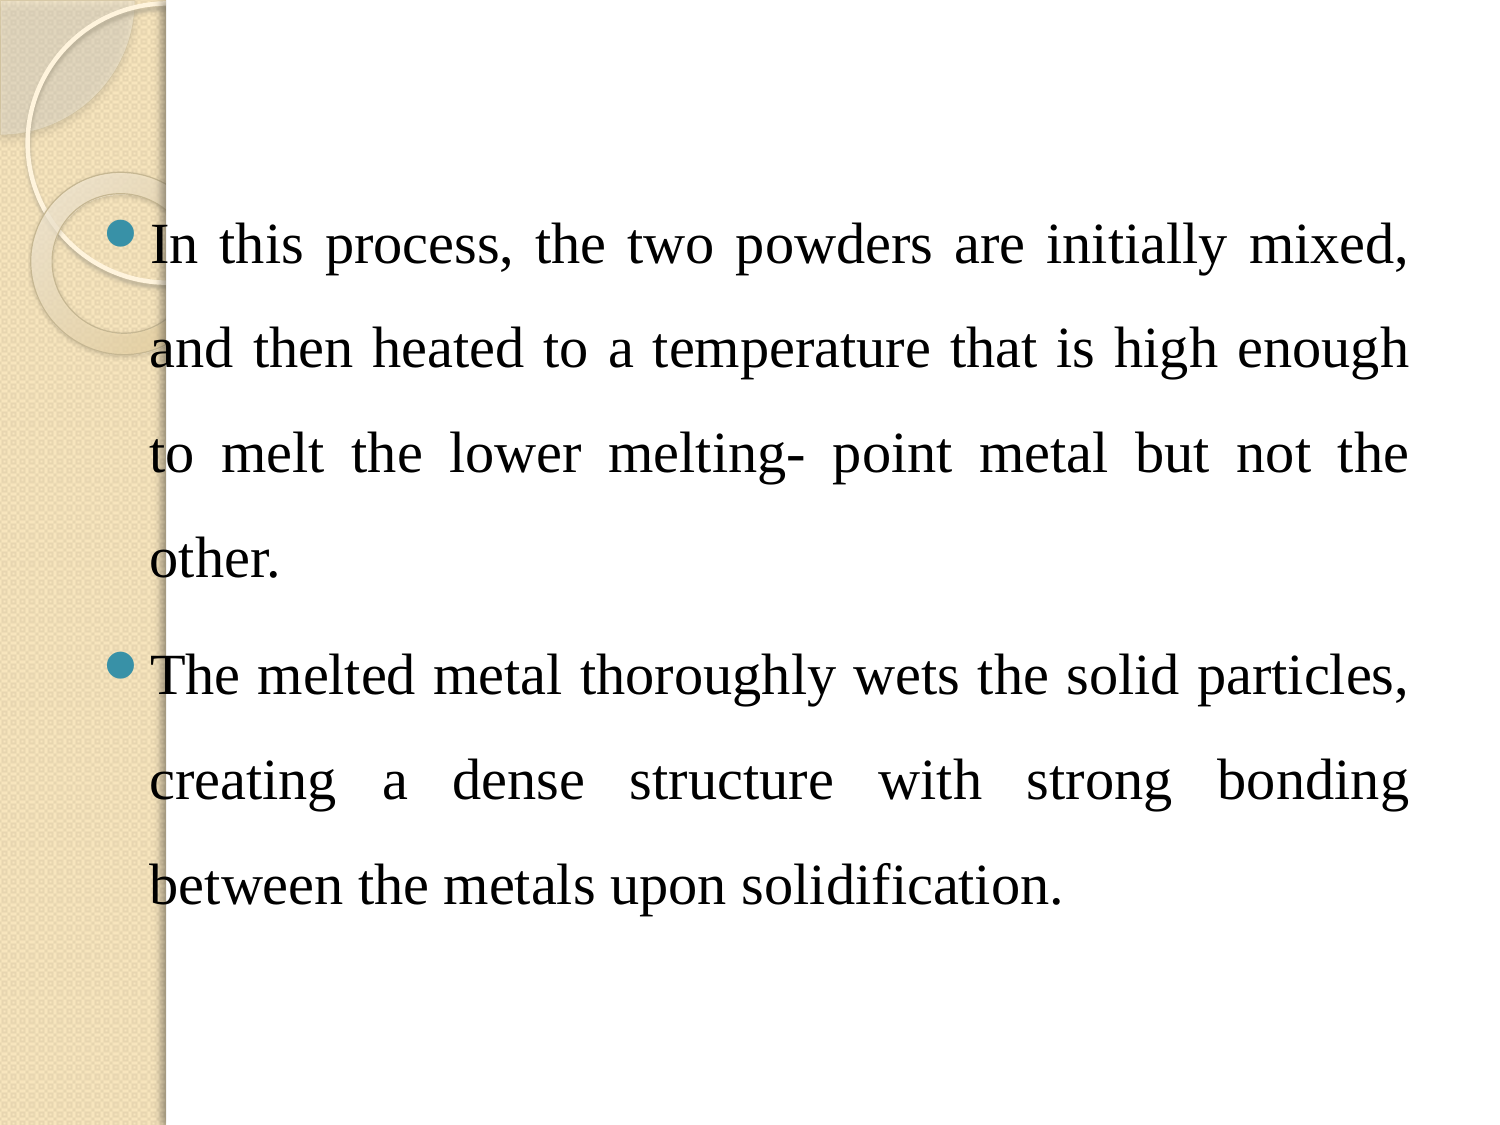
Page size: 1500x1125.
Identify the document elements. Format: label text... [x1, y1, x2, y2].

list In this process, the two powders are initially mixed, and then heated to a temperature that is high enough to melt the lower melting- point metal but not the other. The melted metal thoroughly wets the solid particles, creating a dense structure with strong bonding between the metals upon solidification. [75, 162, 1425, 1005]
